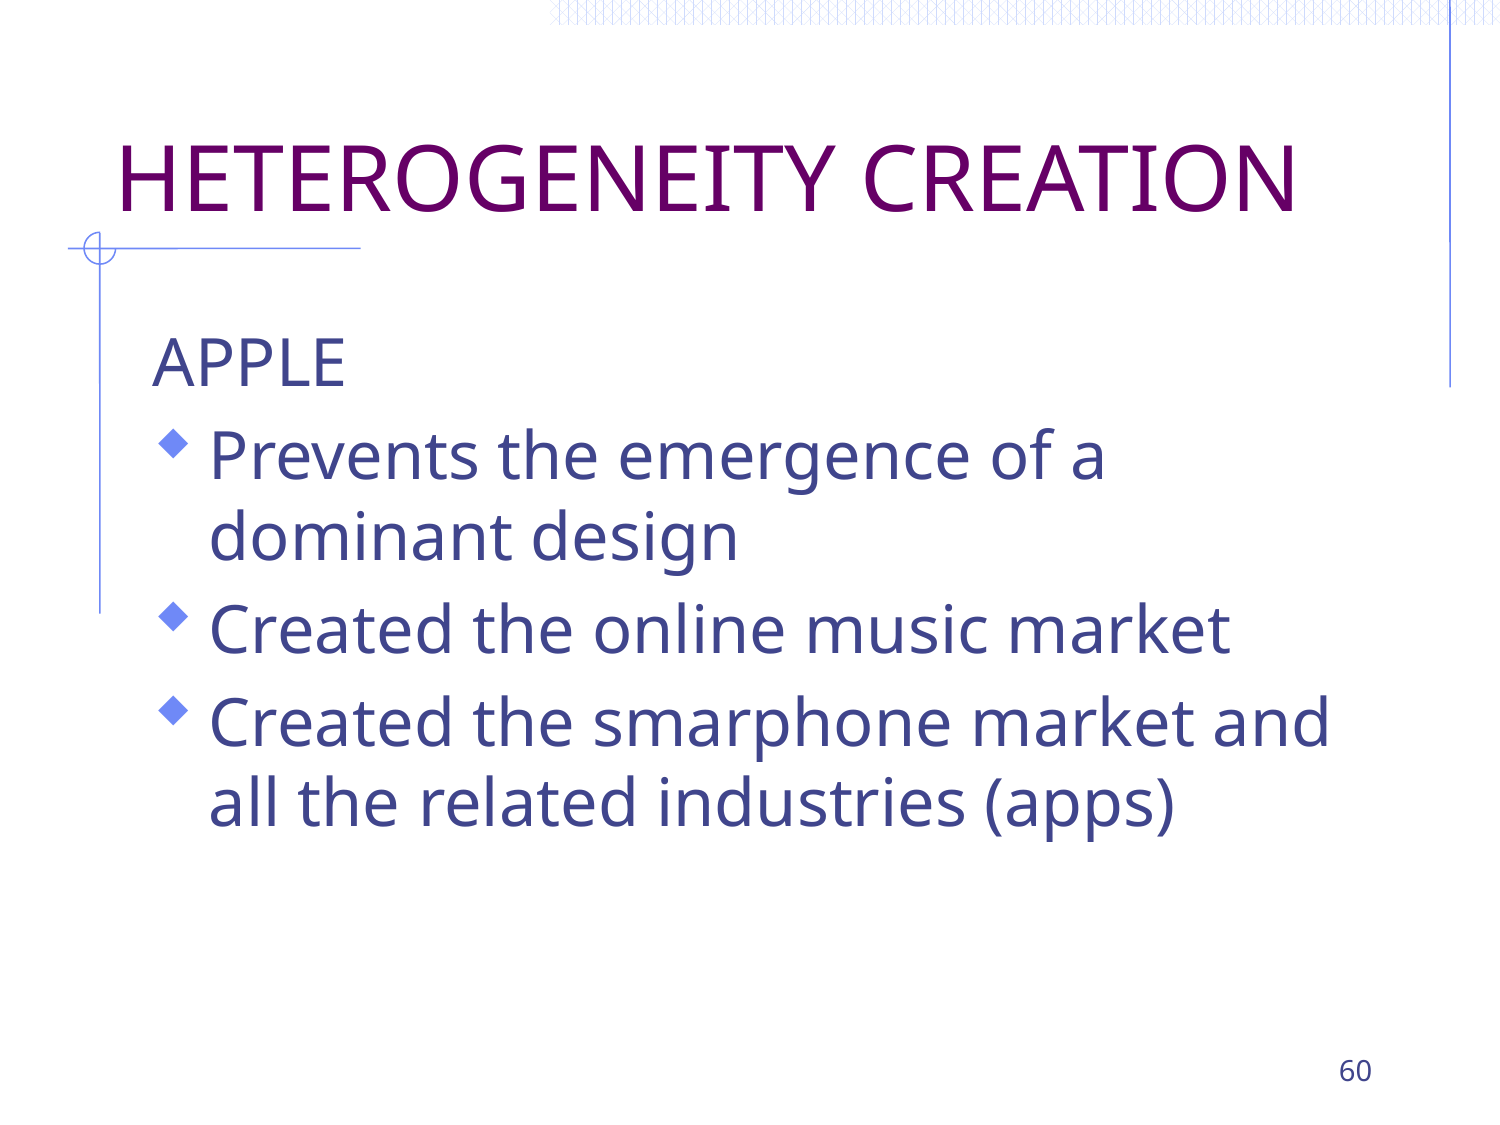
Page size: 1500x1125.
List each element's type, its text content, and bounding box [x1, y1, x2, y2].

slide_number 60 [1074, 1024, 1388, 1101]
list APPLE Prevents the emergence of a dominant design Created the online music market Created the smarphone market and all the related industries (apps) [137, 312, 1413, 988]
title HETEROGENEITY CREATION [99, 49, 1376, 238]
